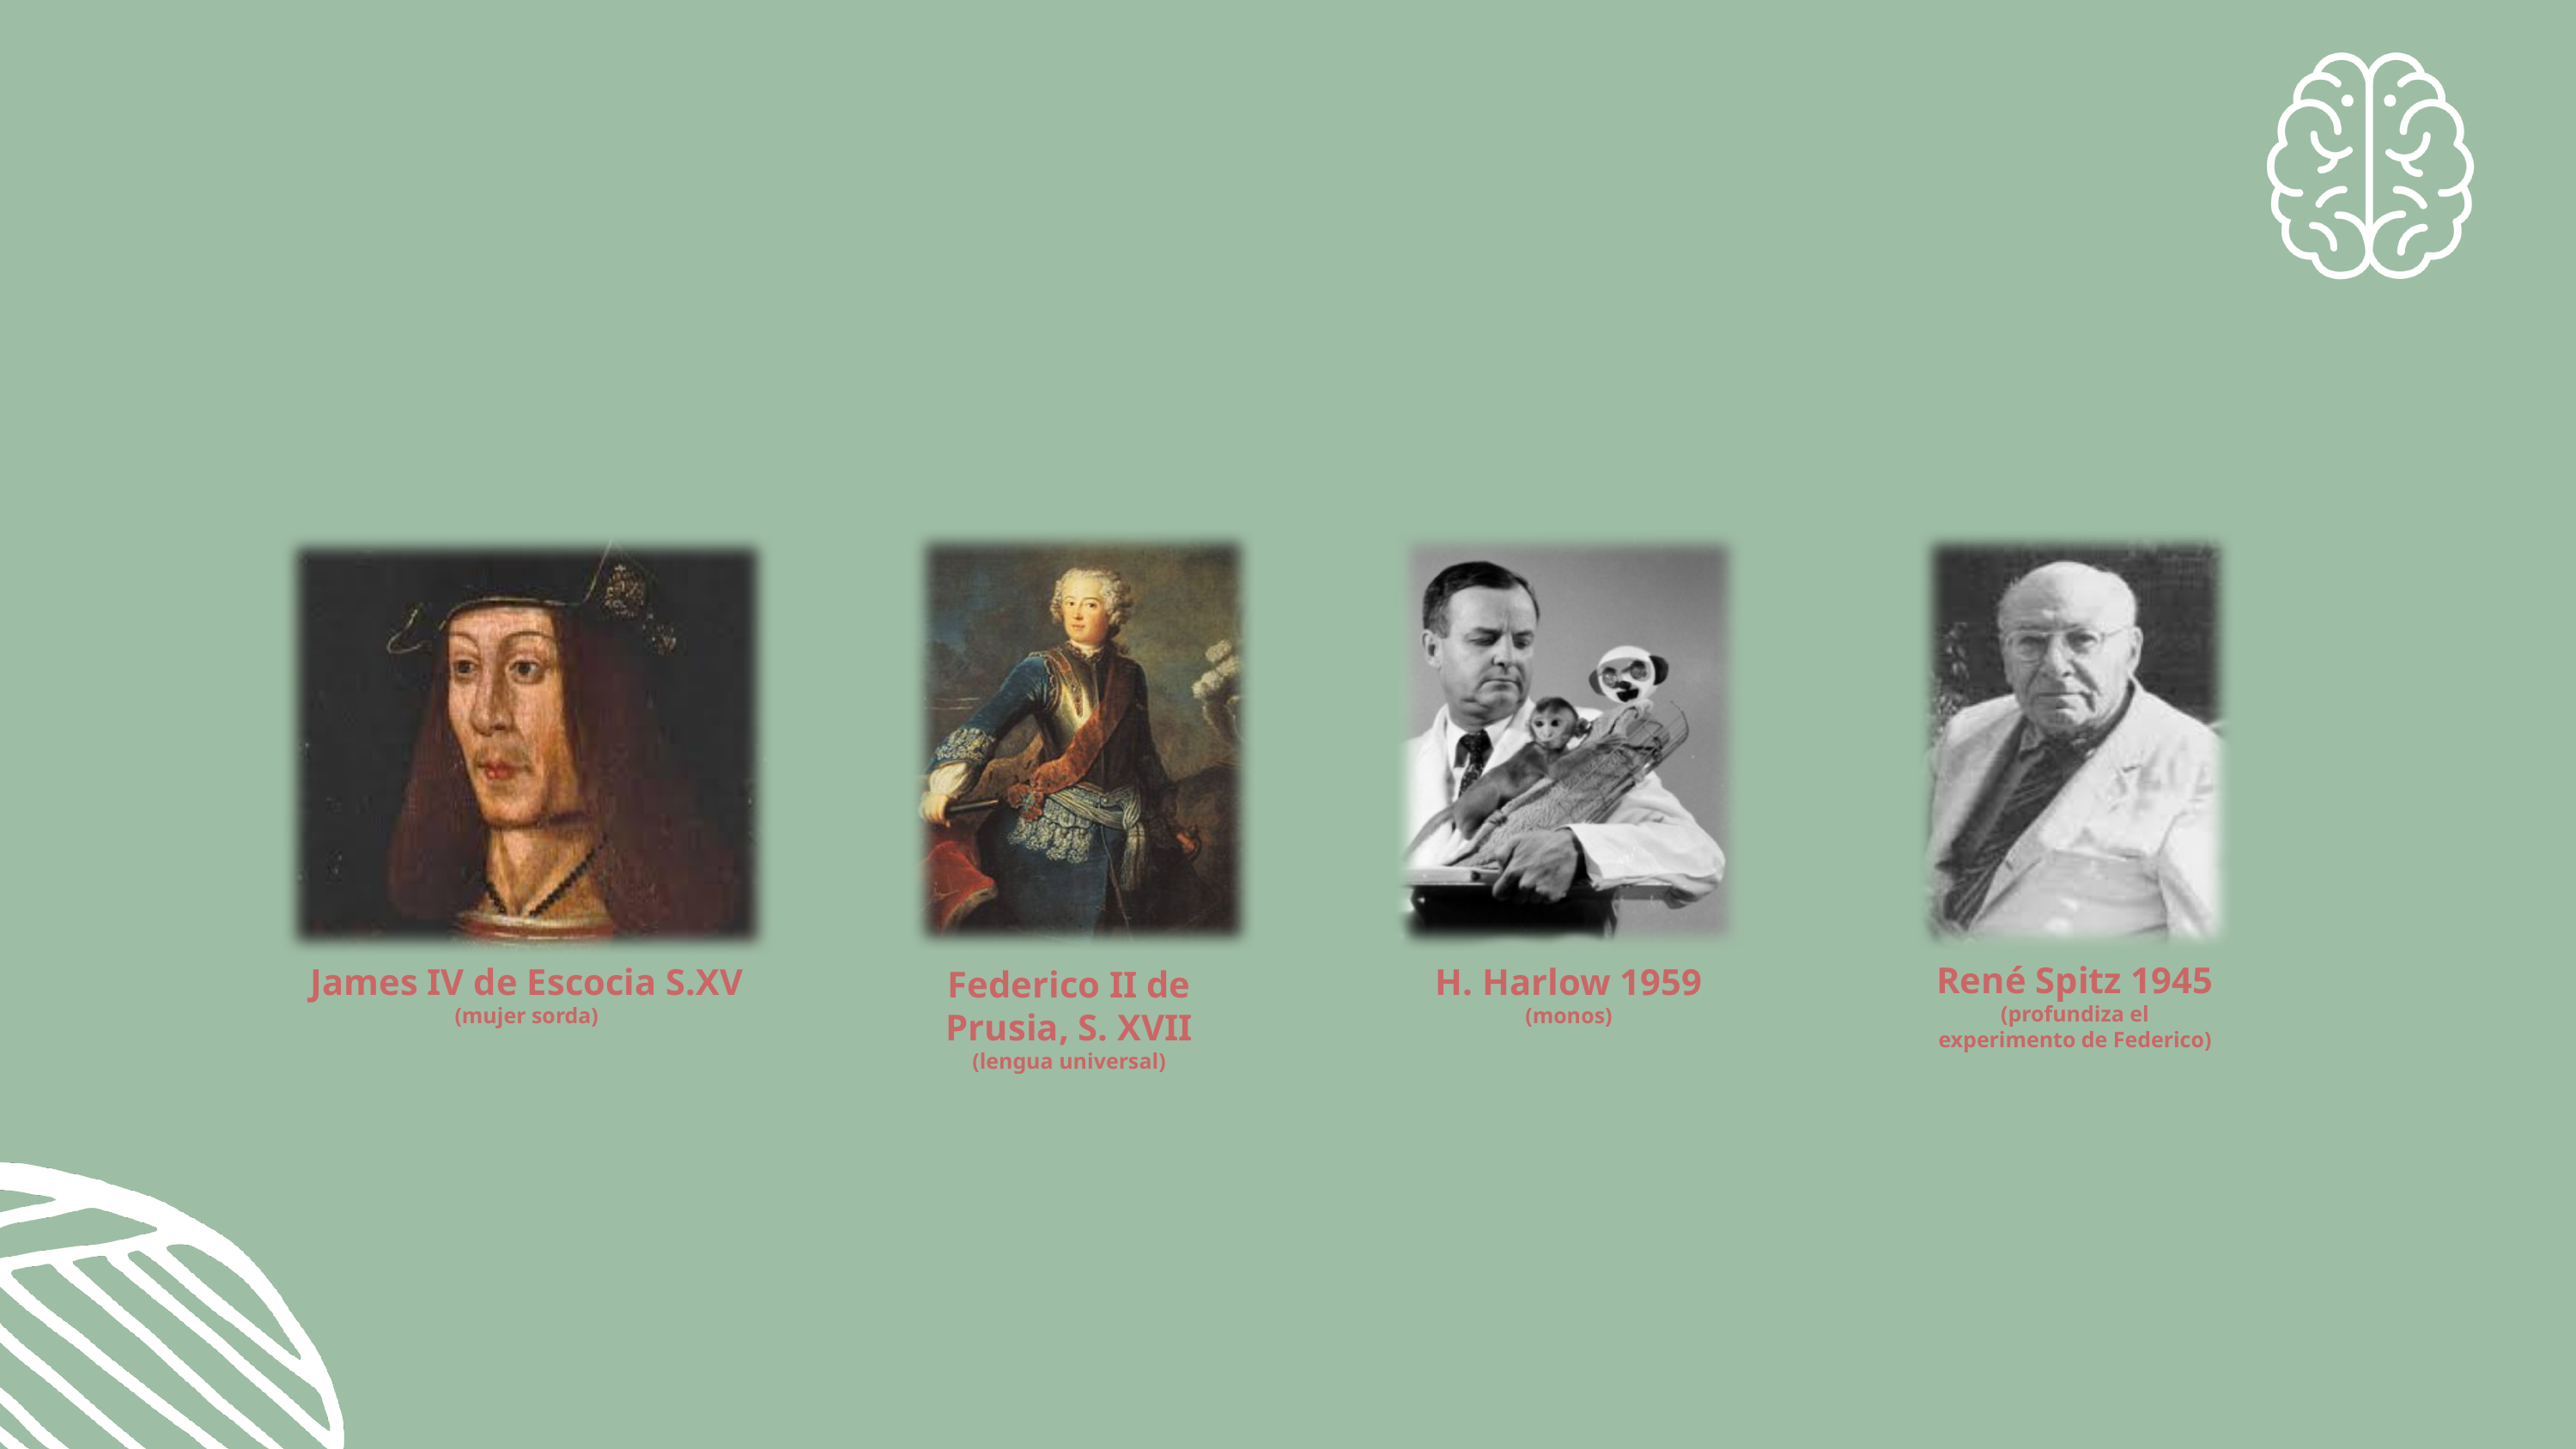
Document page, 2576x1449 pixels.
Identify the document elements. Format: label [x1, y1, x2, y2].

picture [0, 991, 575, 1449]
picture [2232, 18, 2512, 307]
text_box [1393, 529, 1746, 1075]
text_box [1916, 529, 2234, 1099]
text_box [896, 527, 1256, 1082]
text_box [281, 532, 773, 1036]
